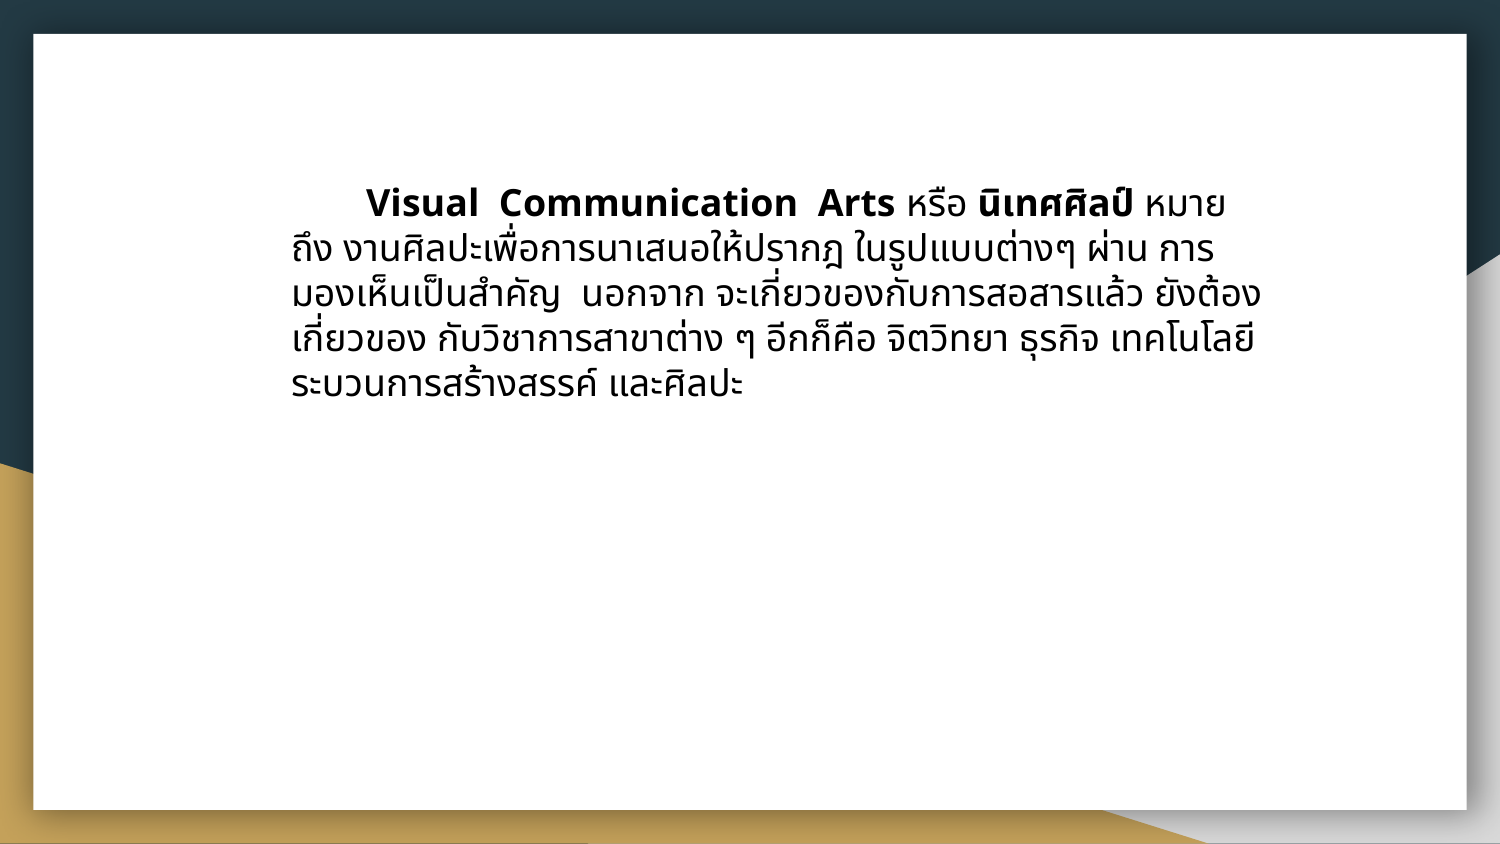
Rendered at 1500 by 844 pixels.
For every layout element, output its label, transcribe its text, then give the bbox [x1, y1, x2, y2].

text_box Visual Communication Arts หรือ นิเทศศิลป์ หมายถึง งานศิลปะเพื่อการนาเสนอให้ปรากฎ ในรูปแบบต่างๆ ผ่าน การมองเห็นเป็นสําคัญ นอกจาก จะเกี่ยวของกับการสอสารแล้ว ยังต้องเกี่ยวของ กับวิชาการสาขาต่าง ๆ อีกก็คือ จิตวิทยา ธุรกิจ เทคโนโลยี ระบวนการสร้างสรรค์ และศิลปะ [276, 164, 1283, 403]
